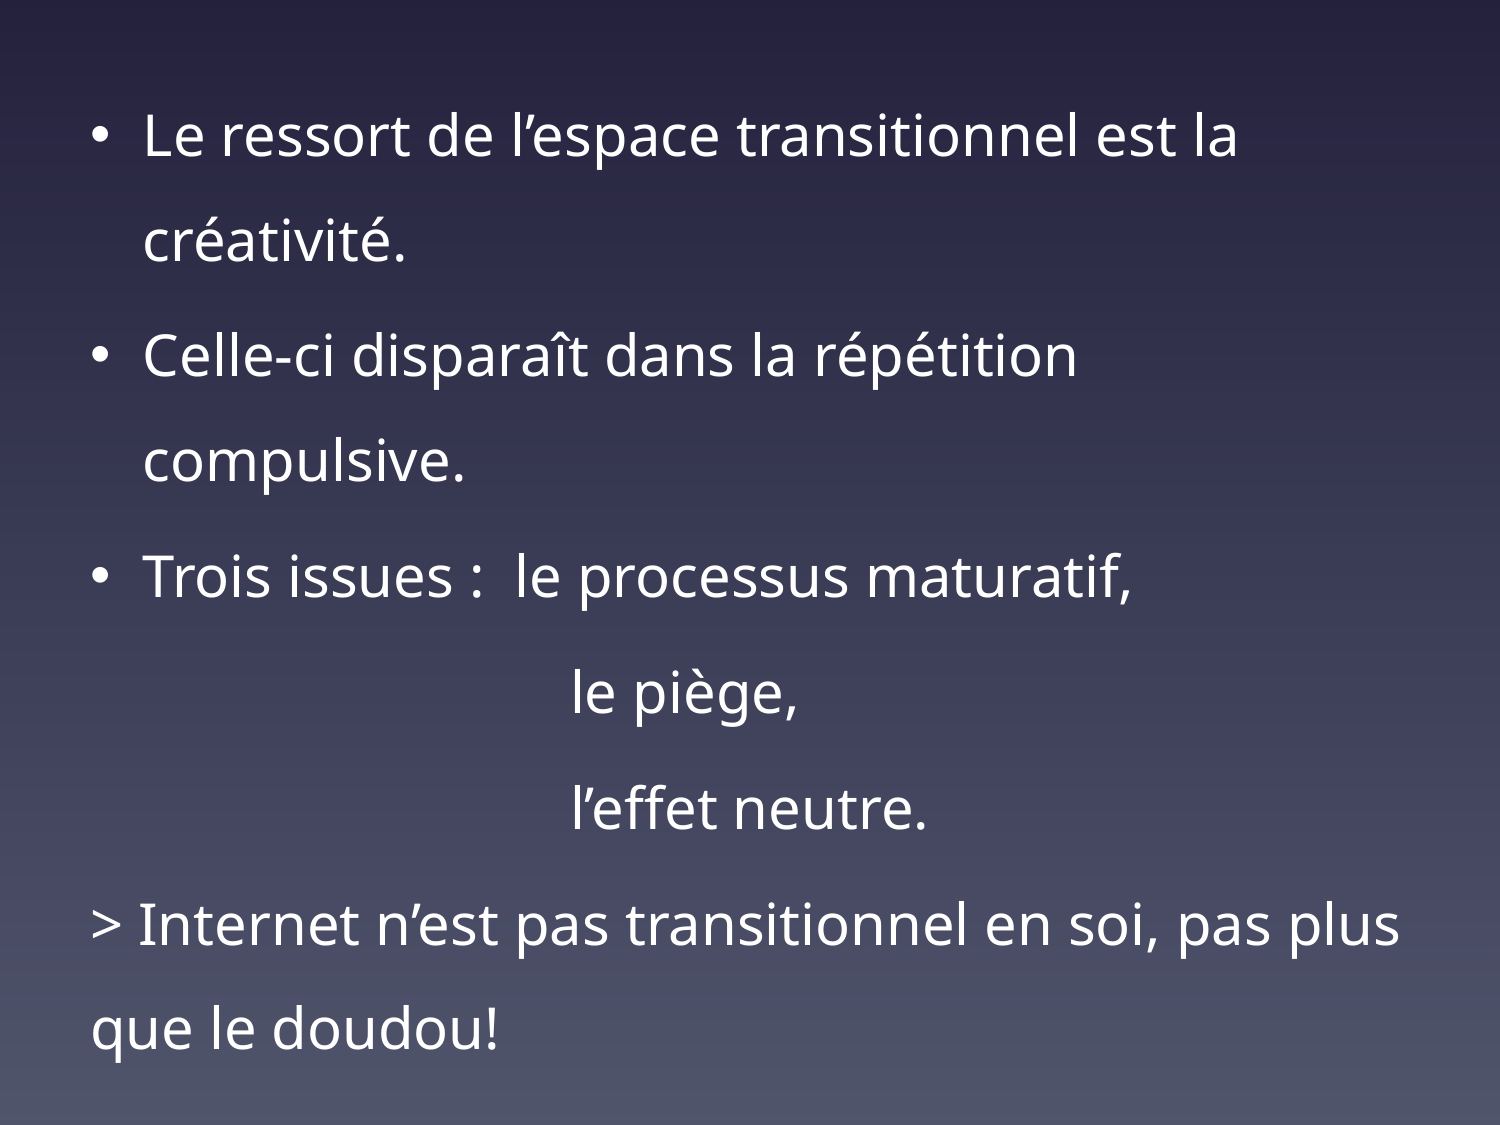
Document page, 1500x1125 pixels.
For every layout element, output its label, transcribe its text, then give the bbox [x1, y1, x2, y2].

list Le ressort de l’espace transitionnel est la créativité. Celle-ci disparaît dans la répétition compulsive. Trois issues : le processus maturatif, le piège, l’effet neutre. > Internet n’est pas transitionnel en soi, pas plus que le doudou! [75, 54, 1425, 1071]
